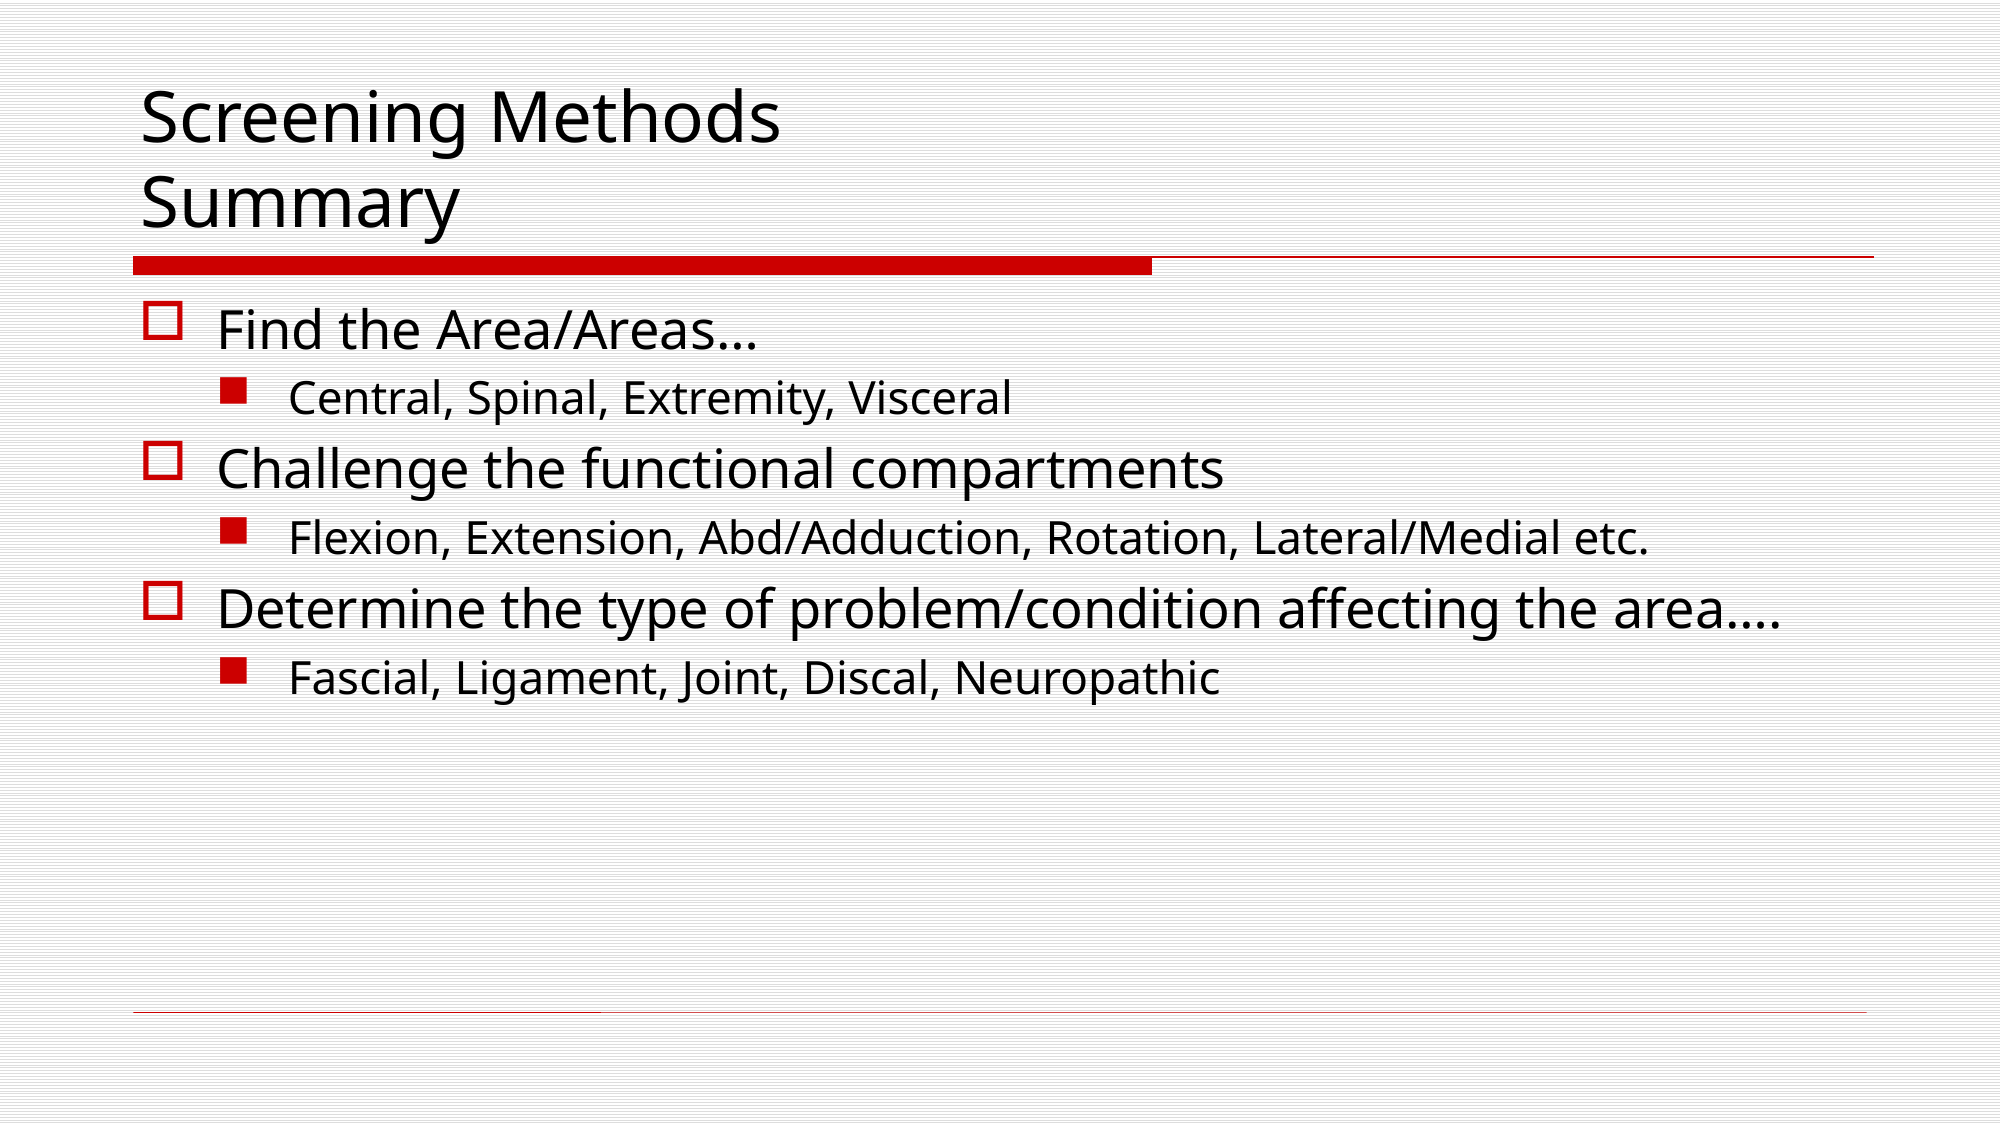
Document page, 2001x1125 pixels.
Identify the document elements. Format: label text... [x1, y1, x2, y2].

list Find the Area/Areas… Central, Spinal, Extremity, Visceral Challenge the functional compartments Flexion, Extension, Abd/Adduction, Rotation, Lateral/Medial etc. Determine the type of problem/condition affecting the area…. Fascial, Ligament, Joint, Discal, Neuropathic [123, 287, 1874, 988]
title Screening Methods Summary [125, 50, 1876, 250]
